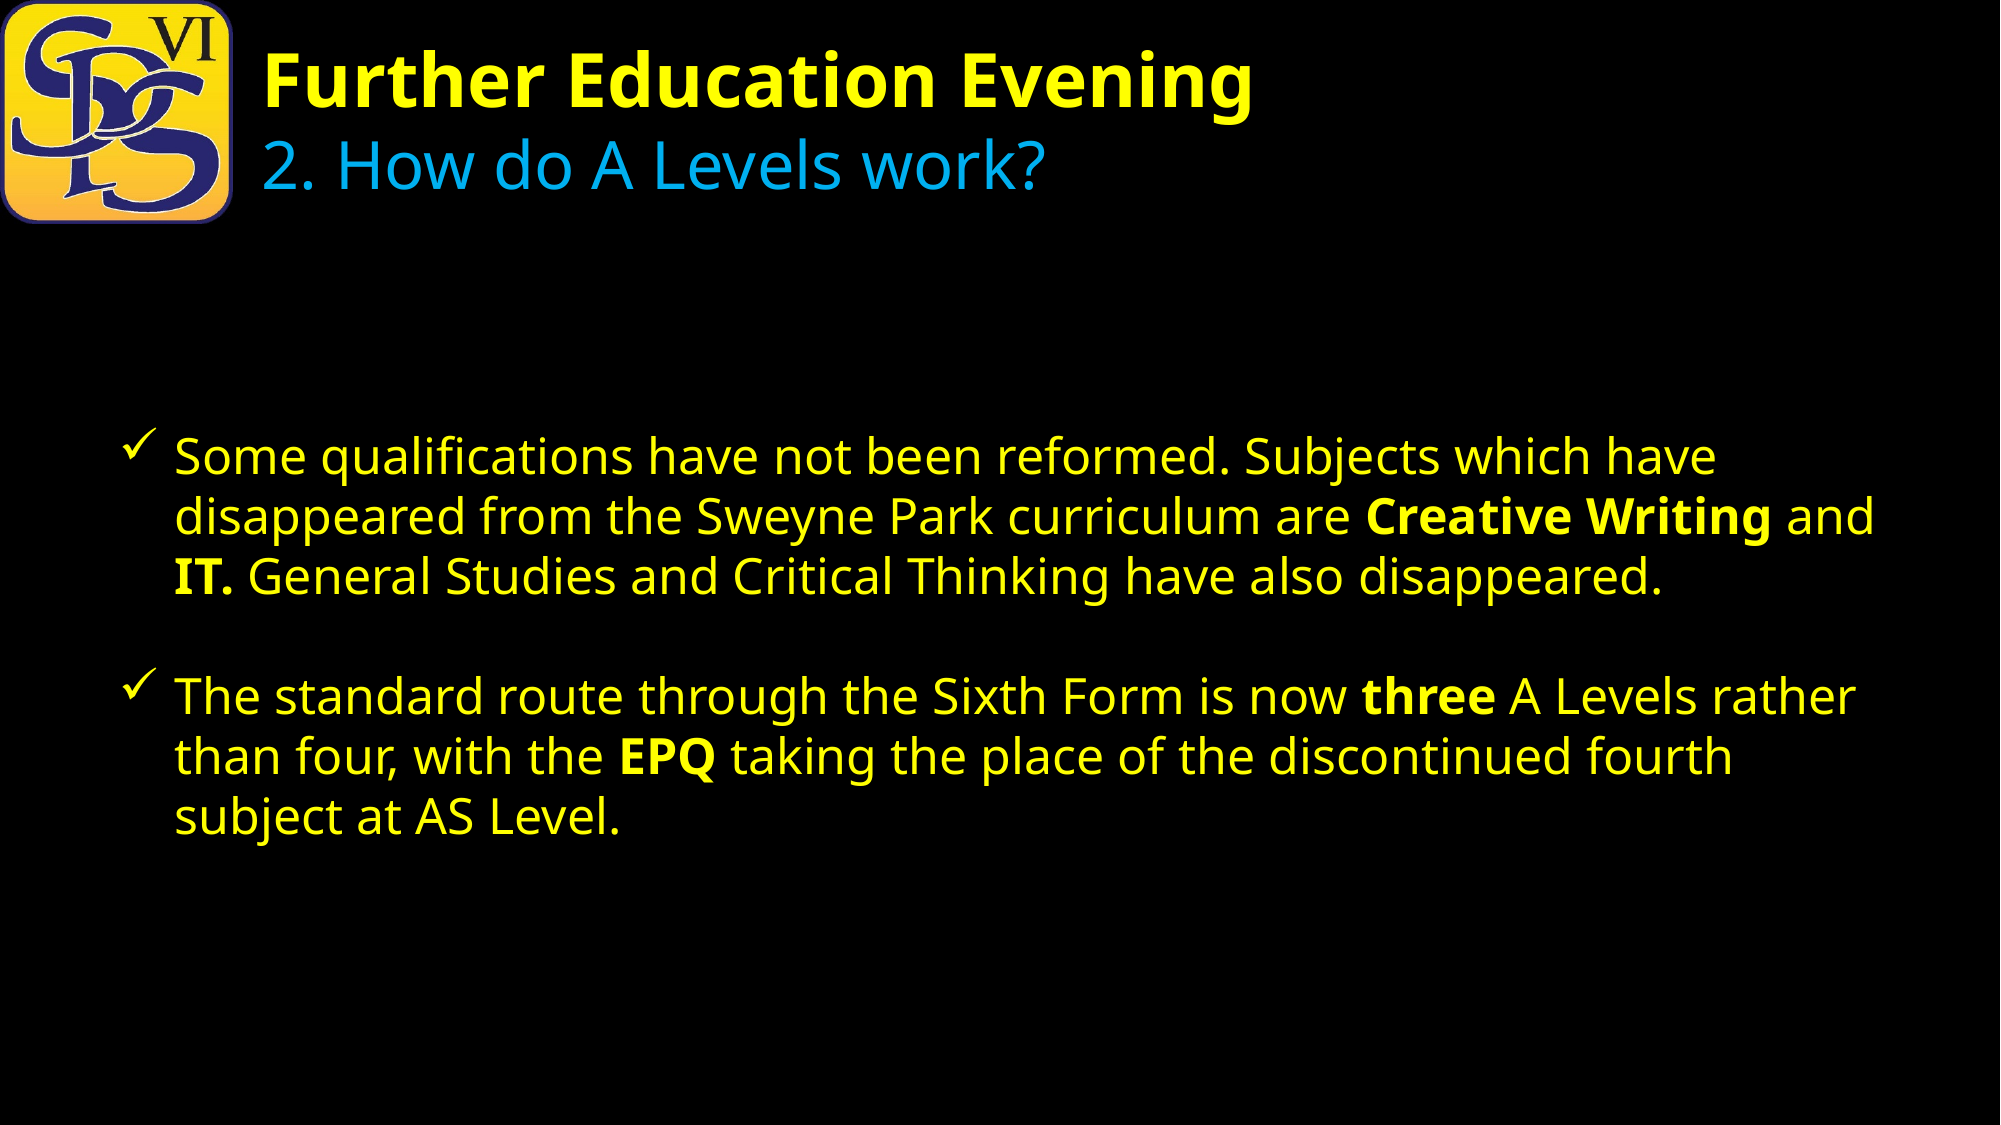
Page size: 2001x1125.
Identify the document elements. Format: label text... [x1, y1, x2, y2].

picture [0, 0, 233, 224]
text_box Some qualifications have not been reformed. Subjects which have disappeared from the Sweyne Park curriculum are Creative Writing and IT. General Studies and Critical Thinking have also disappeared. The standard route through the Sixth Form is now three A Levels rather than four, with the EPQ taking the place of the discontinued fourth subject at AS Level. [103, 417, 1930, 853]
text_box Further Education Evening 2. How do A Levels work? [246, 25, 1457, 211]
